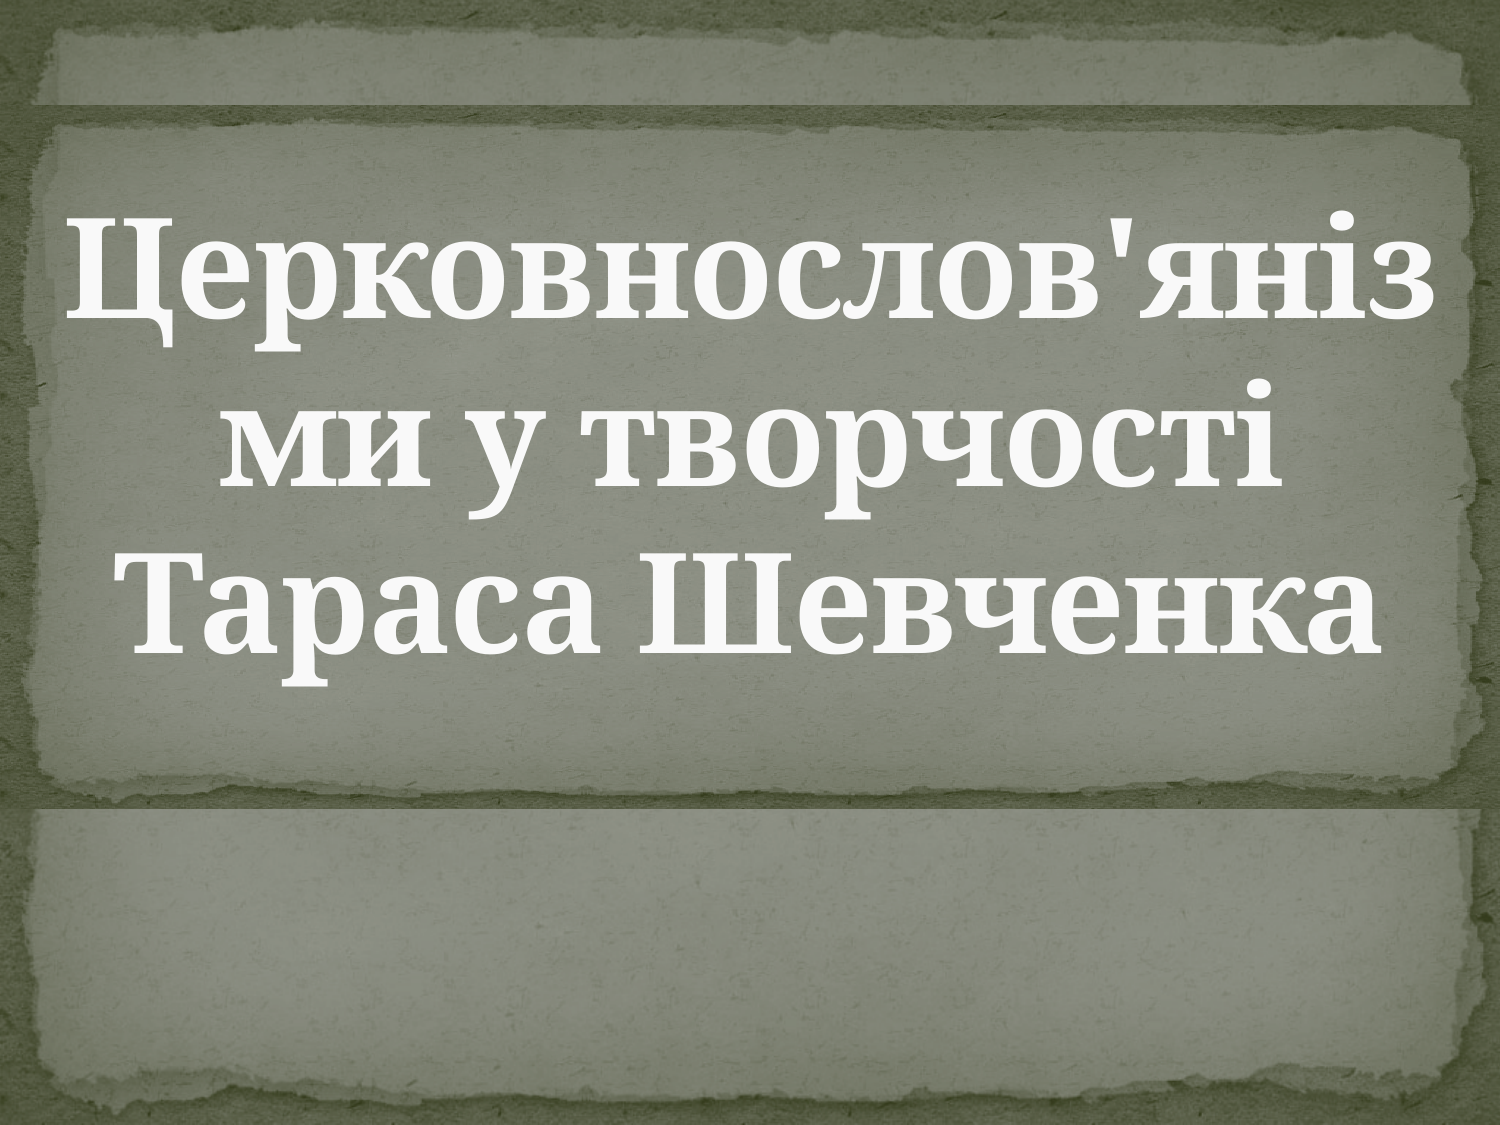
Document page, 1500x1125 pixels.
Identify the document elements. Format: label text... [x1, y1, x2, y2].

title Церковнослов'янізми у творчості Тараса Шевченка [0, 105, 1500, 809]
